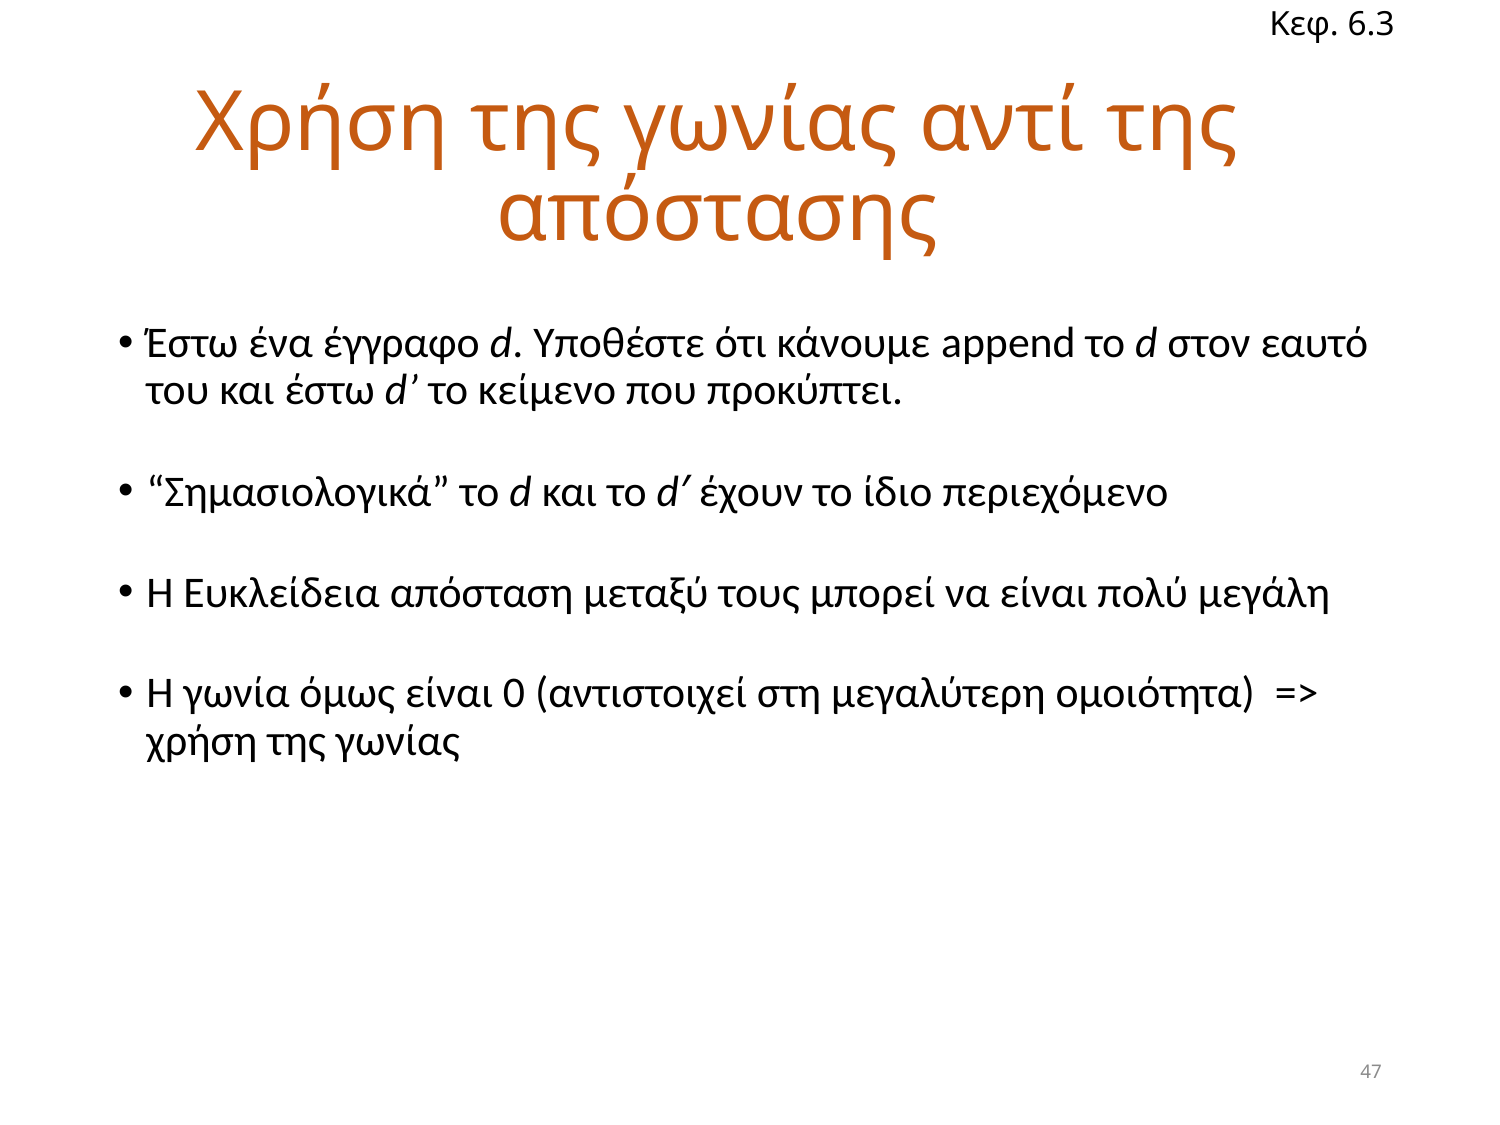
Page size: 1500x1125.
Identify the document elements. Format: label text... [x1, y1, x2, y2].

text_box Κεφ. 6.3 [1254, 0, 1410, 50]
slide_number 47 [1059, 1042, 1397, 1103]
title Χρήση της γωνίας αντί της απόστασης [37, 59, 1397, 278]
list Έστω ένα έγγραφο d. Υποθέστε ότι κάνουμε append το d στον εαυτό του και έστω d’ το κείμενο που προκύπτει. “Σημασιολογικά” το d και το d′ έχουν το ίδιο περιεχόμενο Η Ευκλείδεια απόσταση μεταξύ τους μπορεί να είναι πολύ μεγάλη Η γωνία όμως είναι 0 (αντιστοιχεί στη μεγαλύτερη ομοιότητα) => χρήση της γωνίας [103, 312, 1397, 901]
